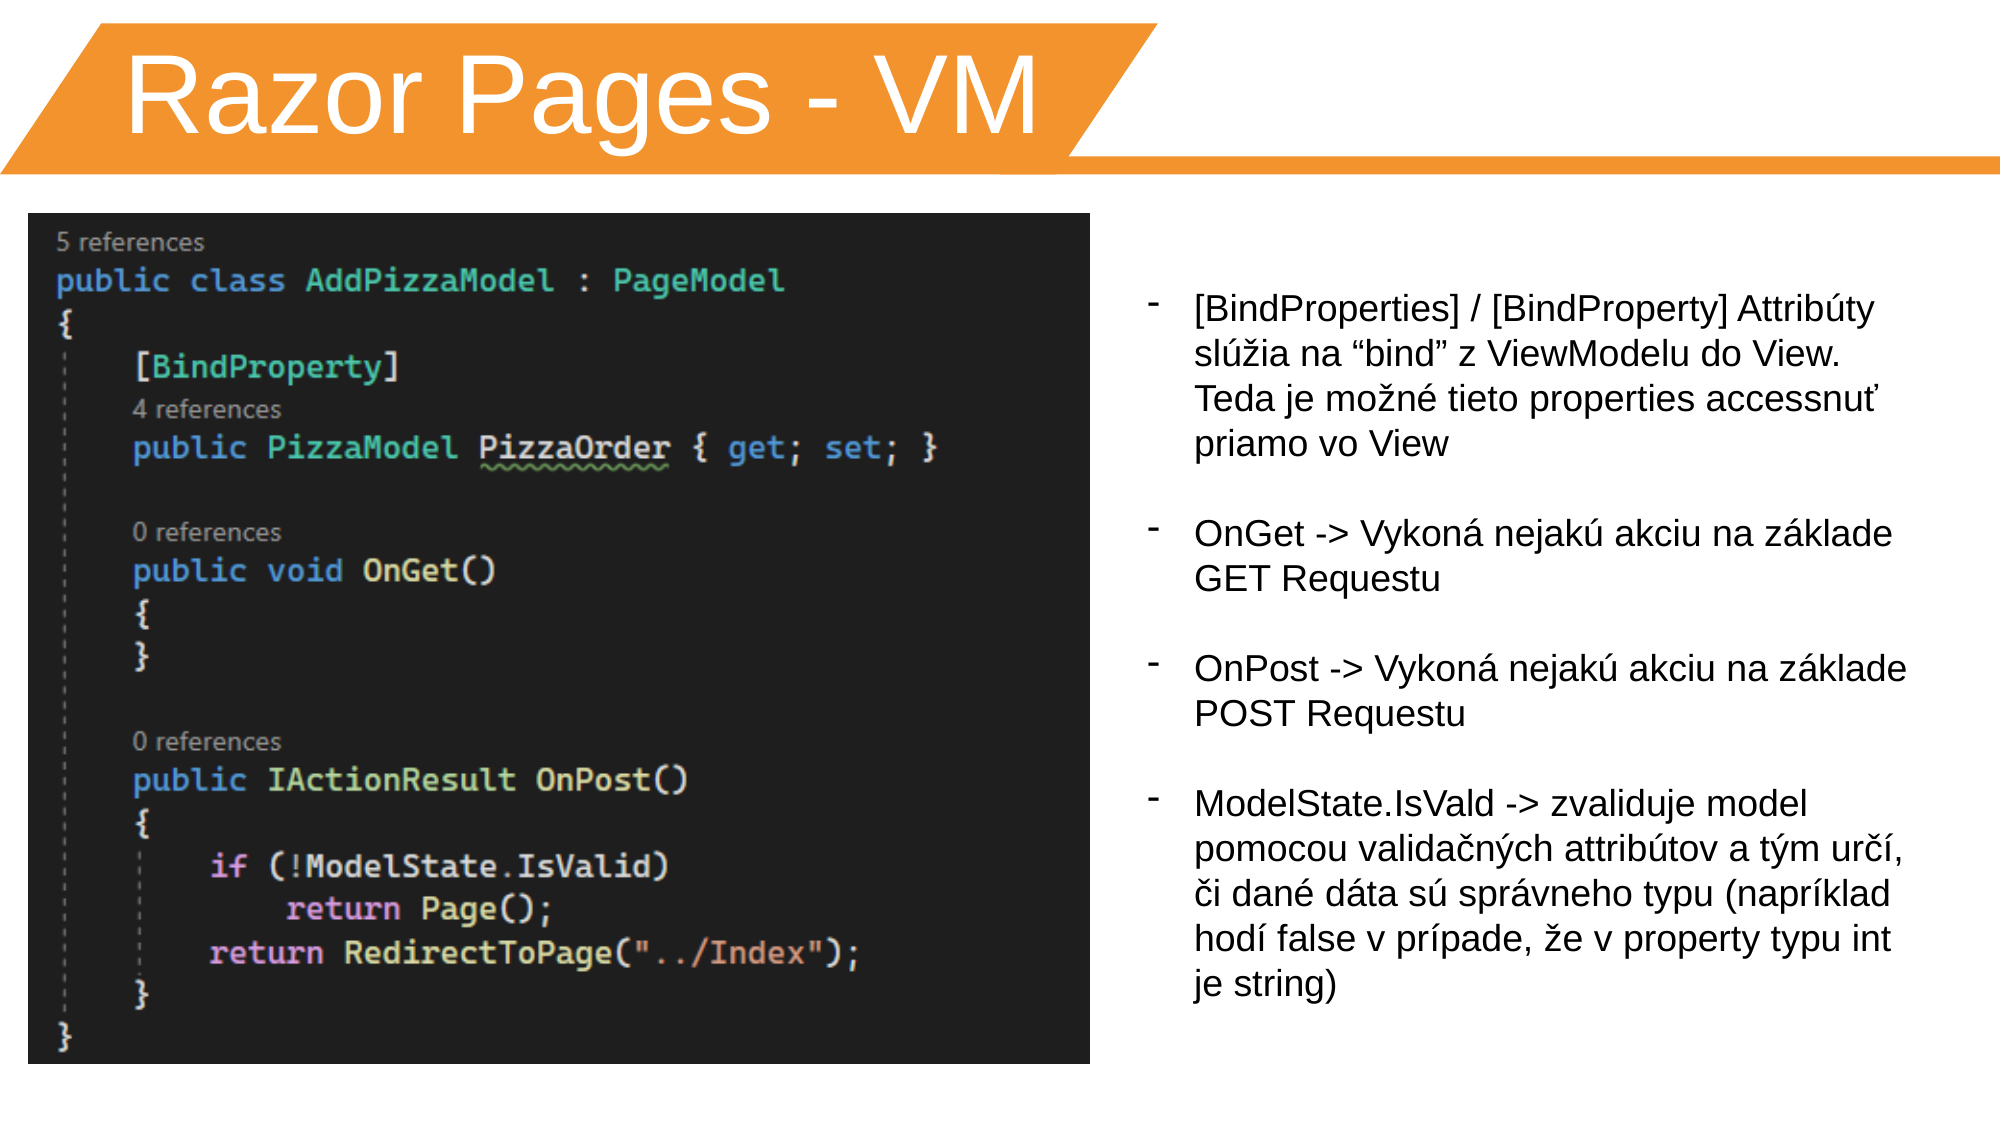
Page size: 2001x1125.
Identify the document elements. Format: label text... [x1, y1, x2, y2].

picture [28, 213, 1090, 1064]
list Razor Pages - VM [108, 37, 1696, 157]
text_box [BindProperties] / [BindProperty] Attribúty slúžia na “bind” z ViewModelu do View. Teda je možné tieto properties accessnuť priamo vo View OnGet -> Vykoná nejakú akciu na základe GET Requestu OnPost -> Vykoná nejakú akciu na základe POST Requestu ModelState.IsVald -> zvaliduje model pomocou validačných attribútov a tým určí, či dané dáta sú správneho typu (napríklad hodí false v prípade, že v property typu int je string) [1132, 277, 1931, 1012]
